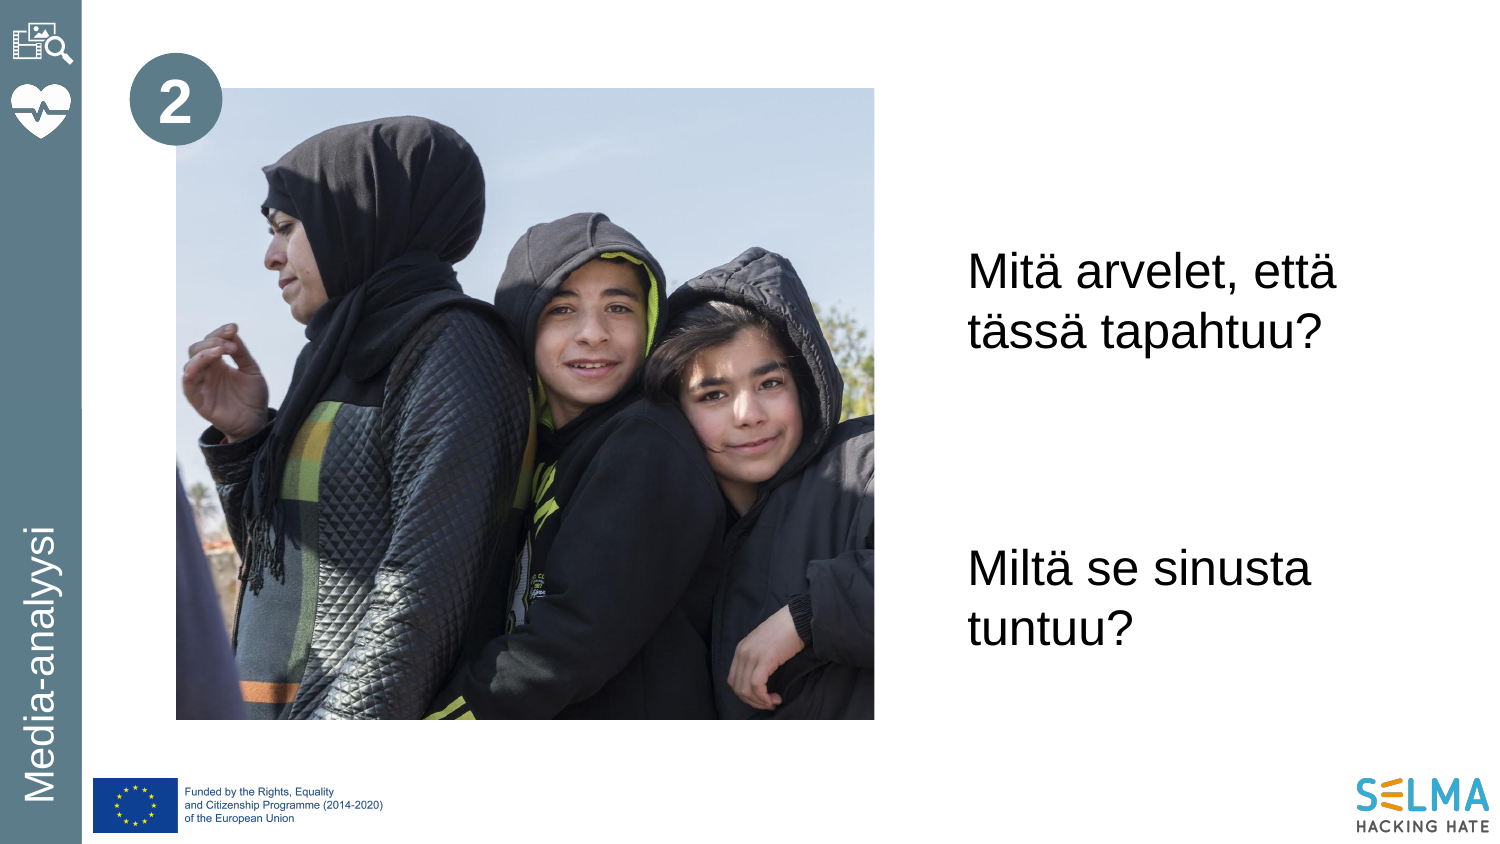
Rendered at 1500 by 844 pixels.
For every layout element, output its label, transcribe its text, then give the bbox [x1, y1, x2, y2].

text_box [0, 409, 82, 844]
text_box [951, 222, 1445, 586]
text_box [129, 45, 223, 146]
picture [0, 0, 82, 409]
picture [93, 778, 383, 833]
picture [1357, 778, 1489, 833]
picture [175, 88, 875, 720]
text_box Media-analyysi [4, 478, 71, 821]
